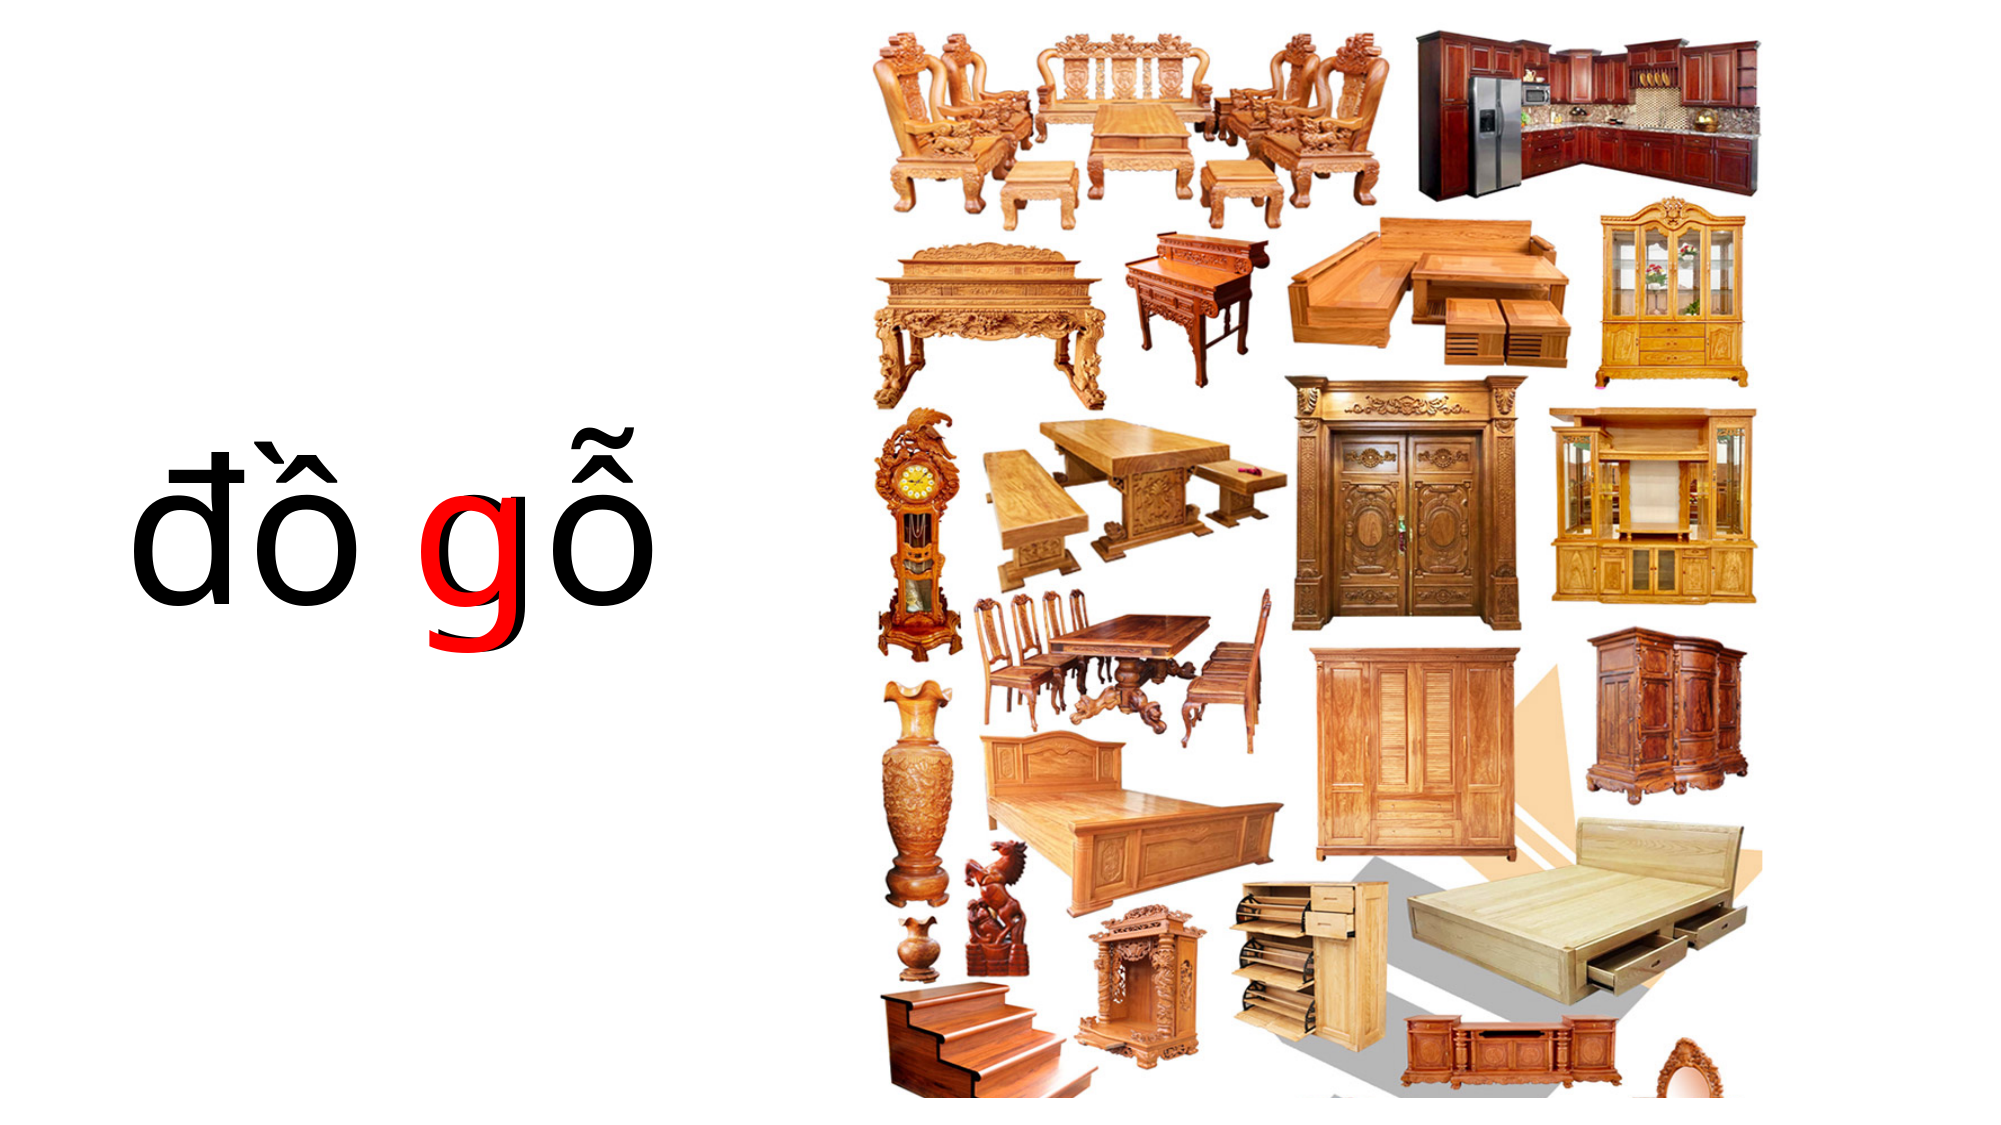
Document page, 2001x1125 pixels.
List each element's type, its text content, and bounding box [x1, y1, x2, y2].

text_box g [381, 486, 563, 595]
text_box đồ gỗ [563, 486, 688, 594]
text_box đồ gỗ [99, 486, 381, 594]
picture [862, 21, 1763, 1098]
